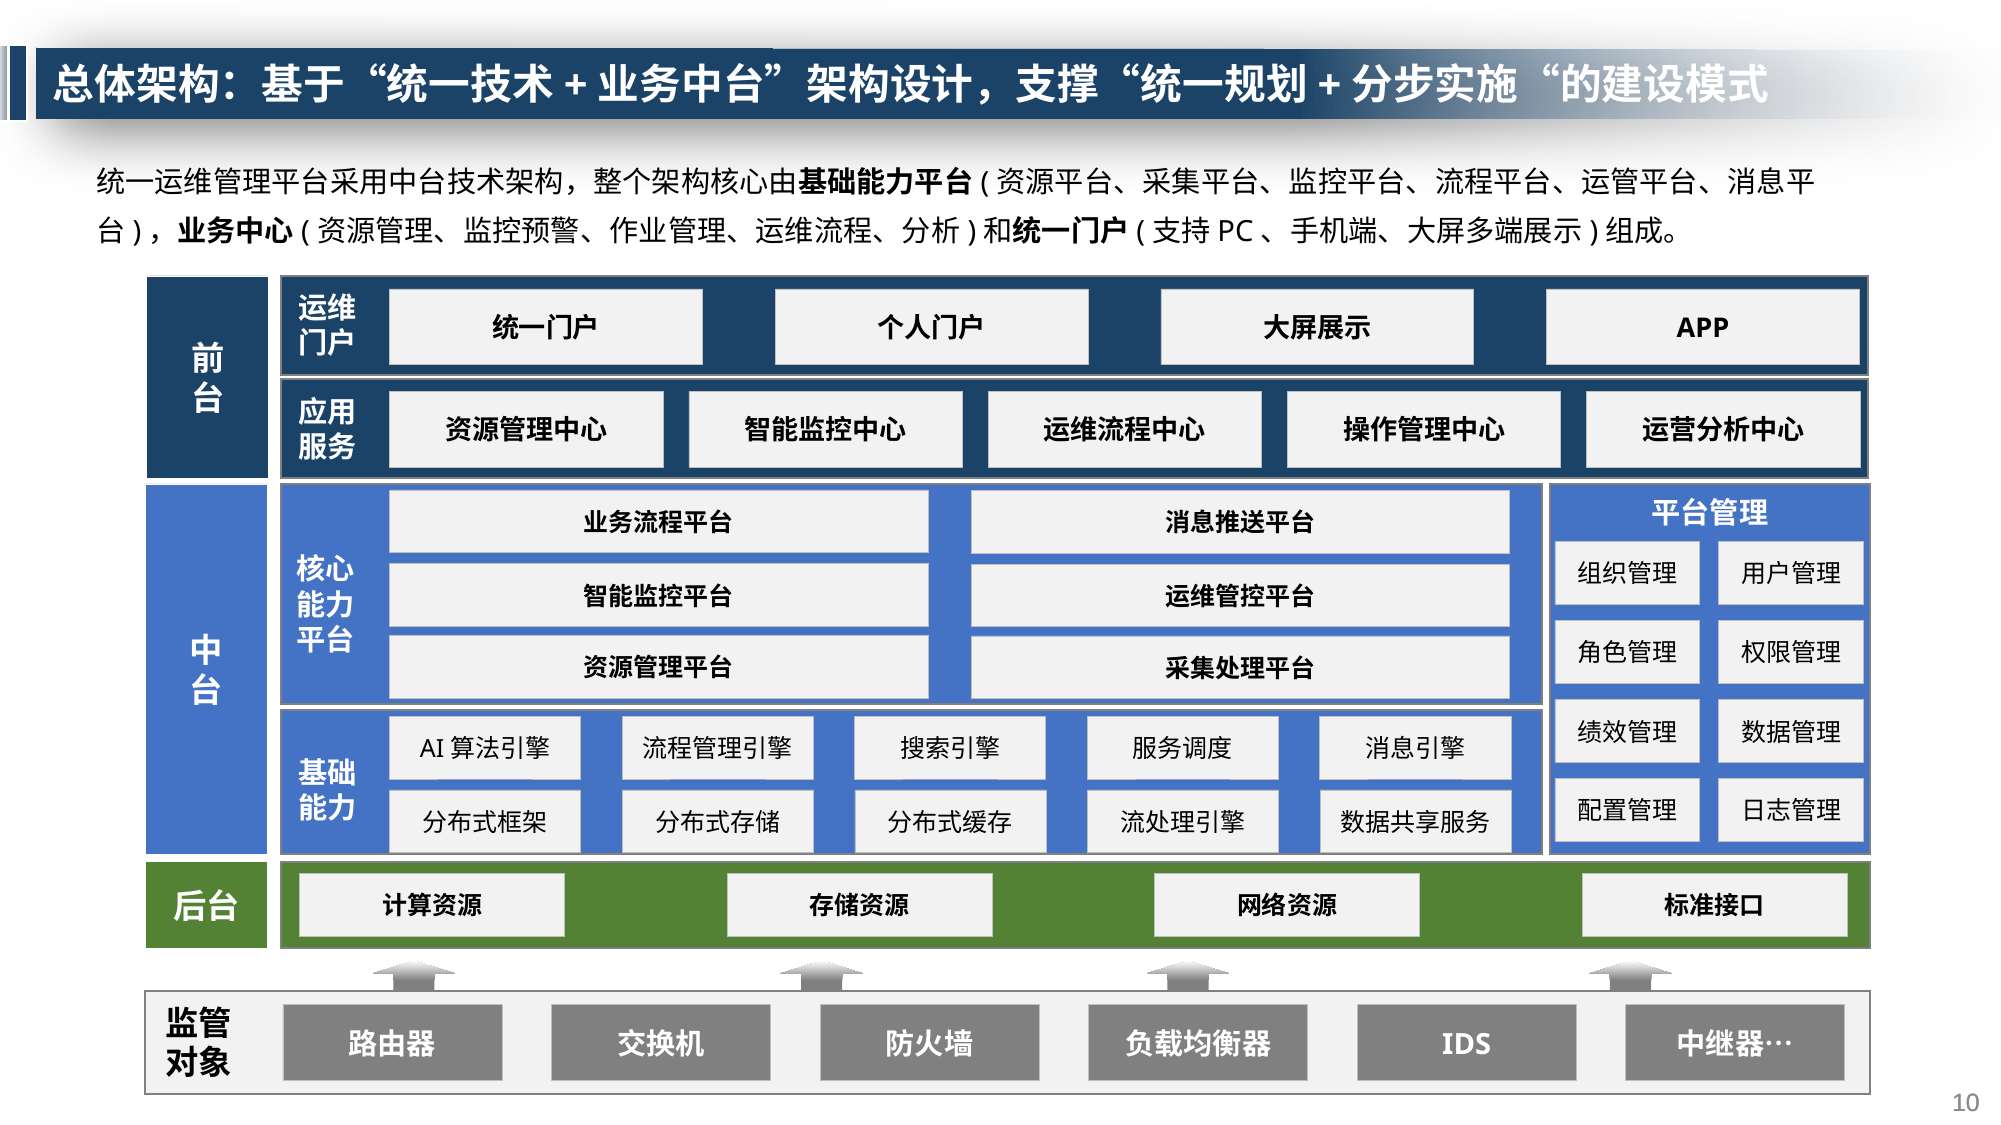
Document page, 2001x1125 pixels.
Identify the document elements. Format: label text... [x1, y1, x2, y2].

text_box 统一运维管理平台采用中台技术架构，整个架构核心由基础能力平台(资源平台、采集平台、监控平台、流程平台、运管平台、消息平台)，业务中心(资源管理、监控预警、作业管理、运维流程、分析)和统一门户(支持PC、手机端、大屏多端展示)组成。 [81, 142, 1912, 255]
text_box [145, 991, 1870, 1095]
text_box [372, 960, 456, 990]
text_box [1589, 960, 1672, 990]
title 总体架构：基于“统一技术+业务中台”架构设计，支撑“统一规划+分步实施“的建设模式 [37, 51, 1868, 120]
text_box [145, 275, 1870, 948]
text_box [1146, 960, 1230, 990]
text_box [780, 960, 864, 990]
